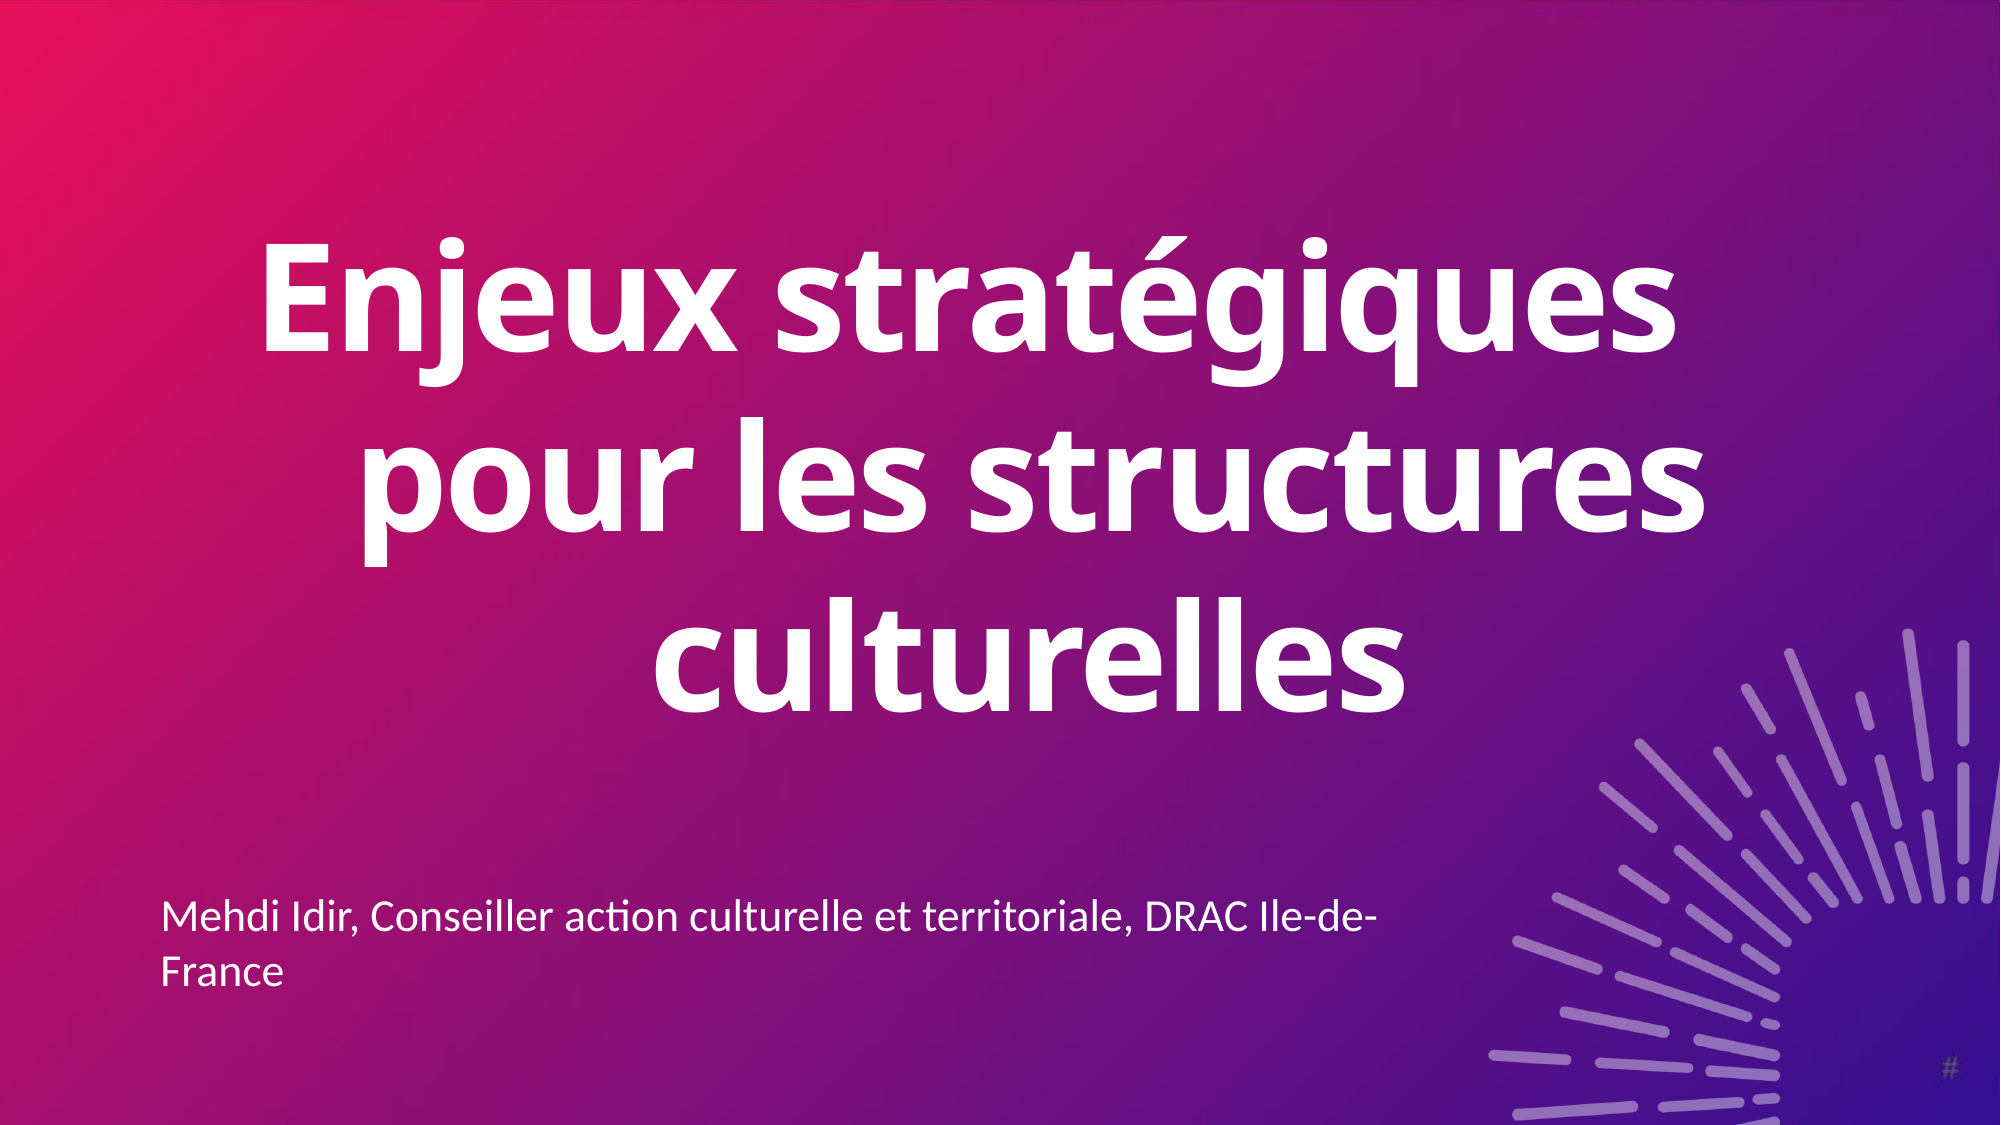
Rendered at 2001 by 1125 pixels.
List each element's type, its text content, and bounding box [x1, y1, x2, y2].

title Enjeux stratégiques pour les structures culturelles [122, 198, 1809, 742]
picture [0, 0, 2000, 1125]
text_box Mehdi Idir, Conseiller action culturelle et territoriale, DRAC Ile-de-France [145, 878, 1447, 1004]
